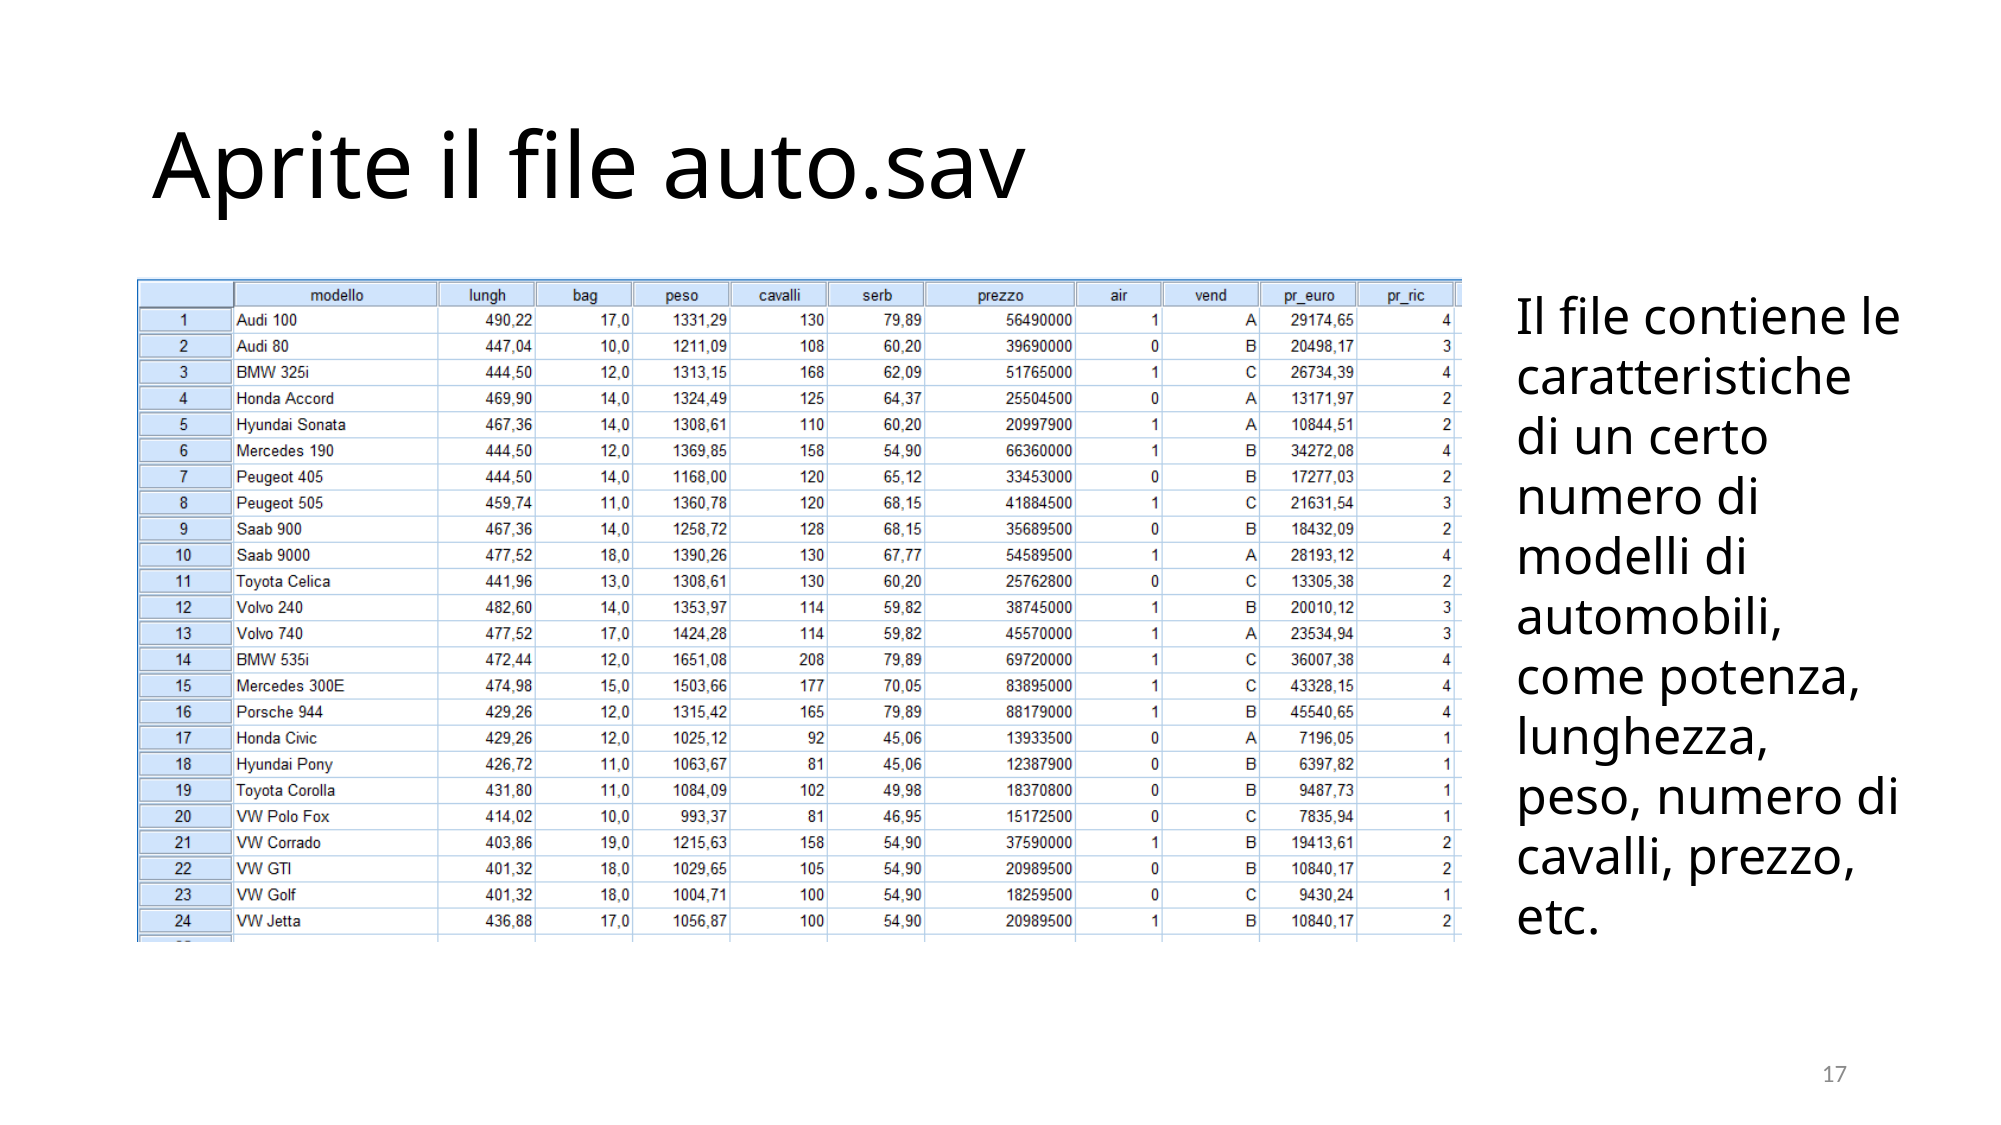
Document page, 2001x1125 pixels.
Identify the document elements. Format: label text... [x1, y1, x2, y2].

picture [137, 277, 1462, 942]
slide_number 17 [1412, 1042, 1863, 1103]
text_box Il file contiene le caratteristiche di un certo numero di modelli di automobili, come potenza, lunghezza, peso, numero di cavalli, prezzo, etc. [1502, 277, 1922, 952]
title Aprite il file auto.sav [137, 59, 1863, 278]
